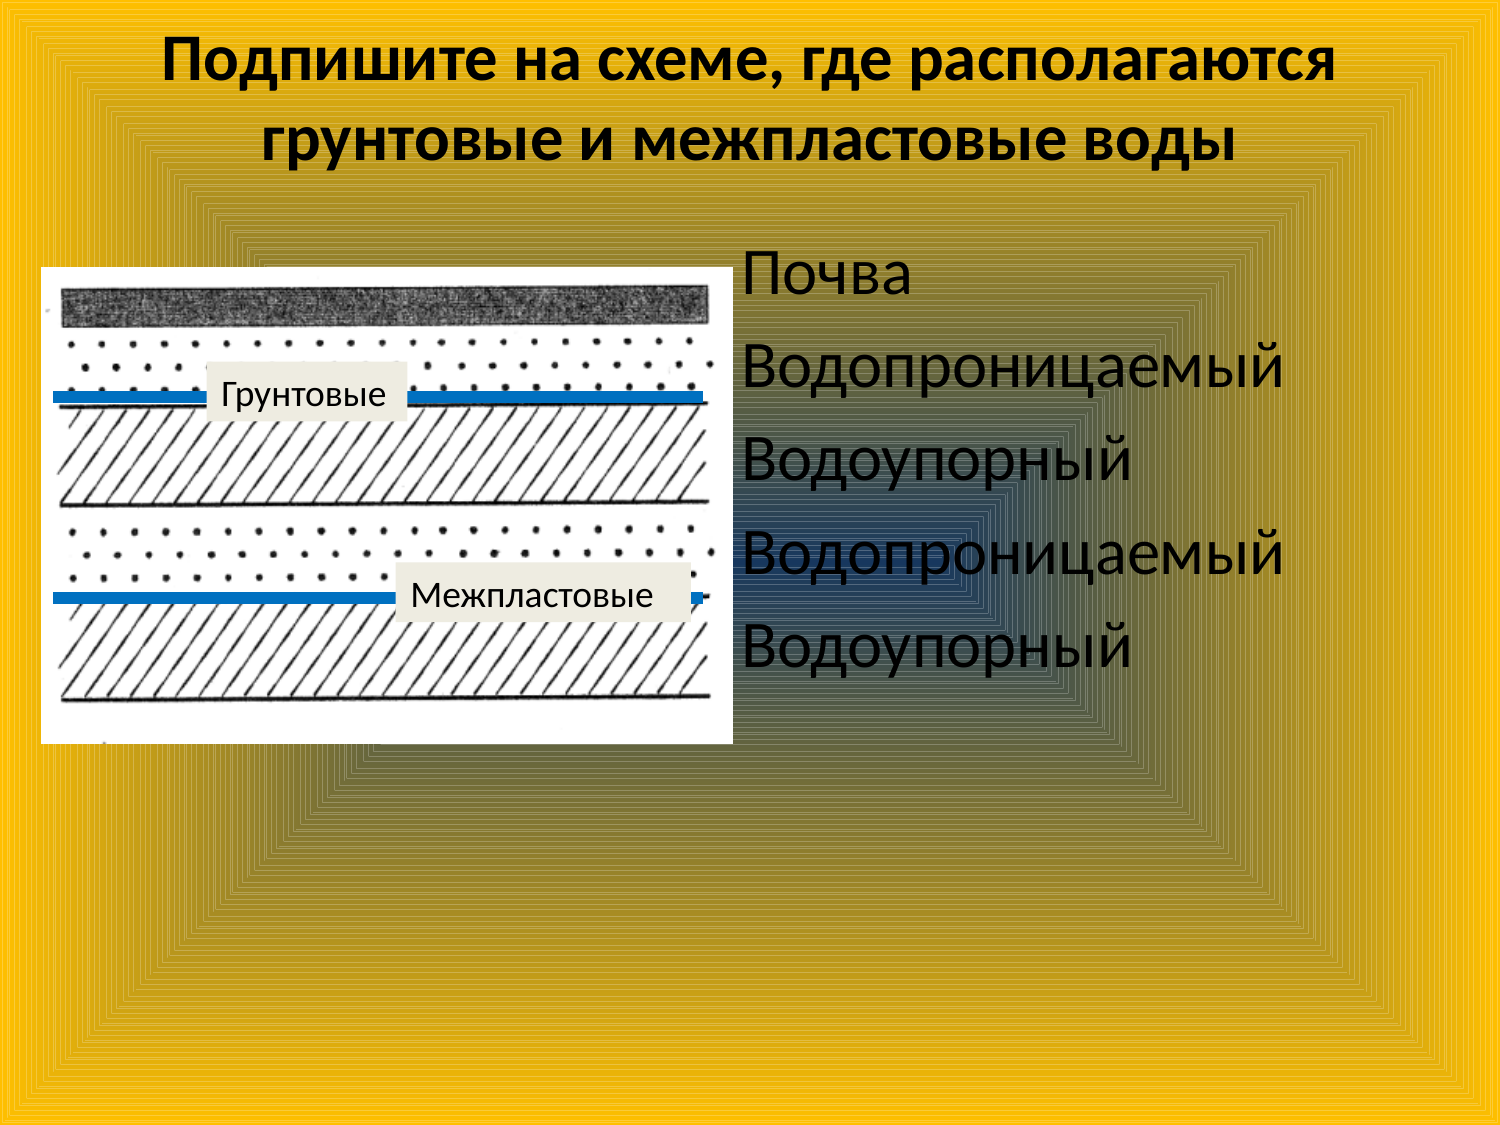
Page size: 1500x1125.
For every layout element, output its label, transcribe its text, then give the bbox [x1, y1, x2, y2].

list Почва Водопроницаемый Водоупорный Водопроницаемый Водоупорный [726, 220, 1465, 875]
picture [40, 266, 733, 744]
title Подпишите на схеме, где располагаются грунтовые и межпластовые воды [0, 0, 1500, 187]
